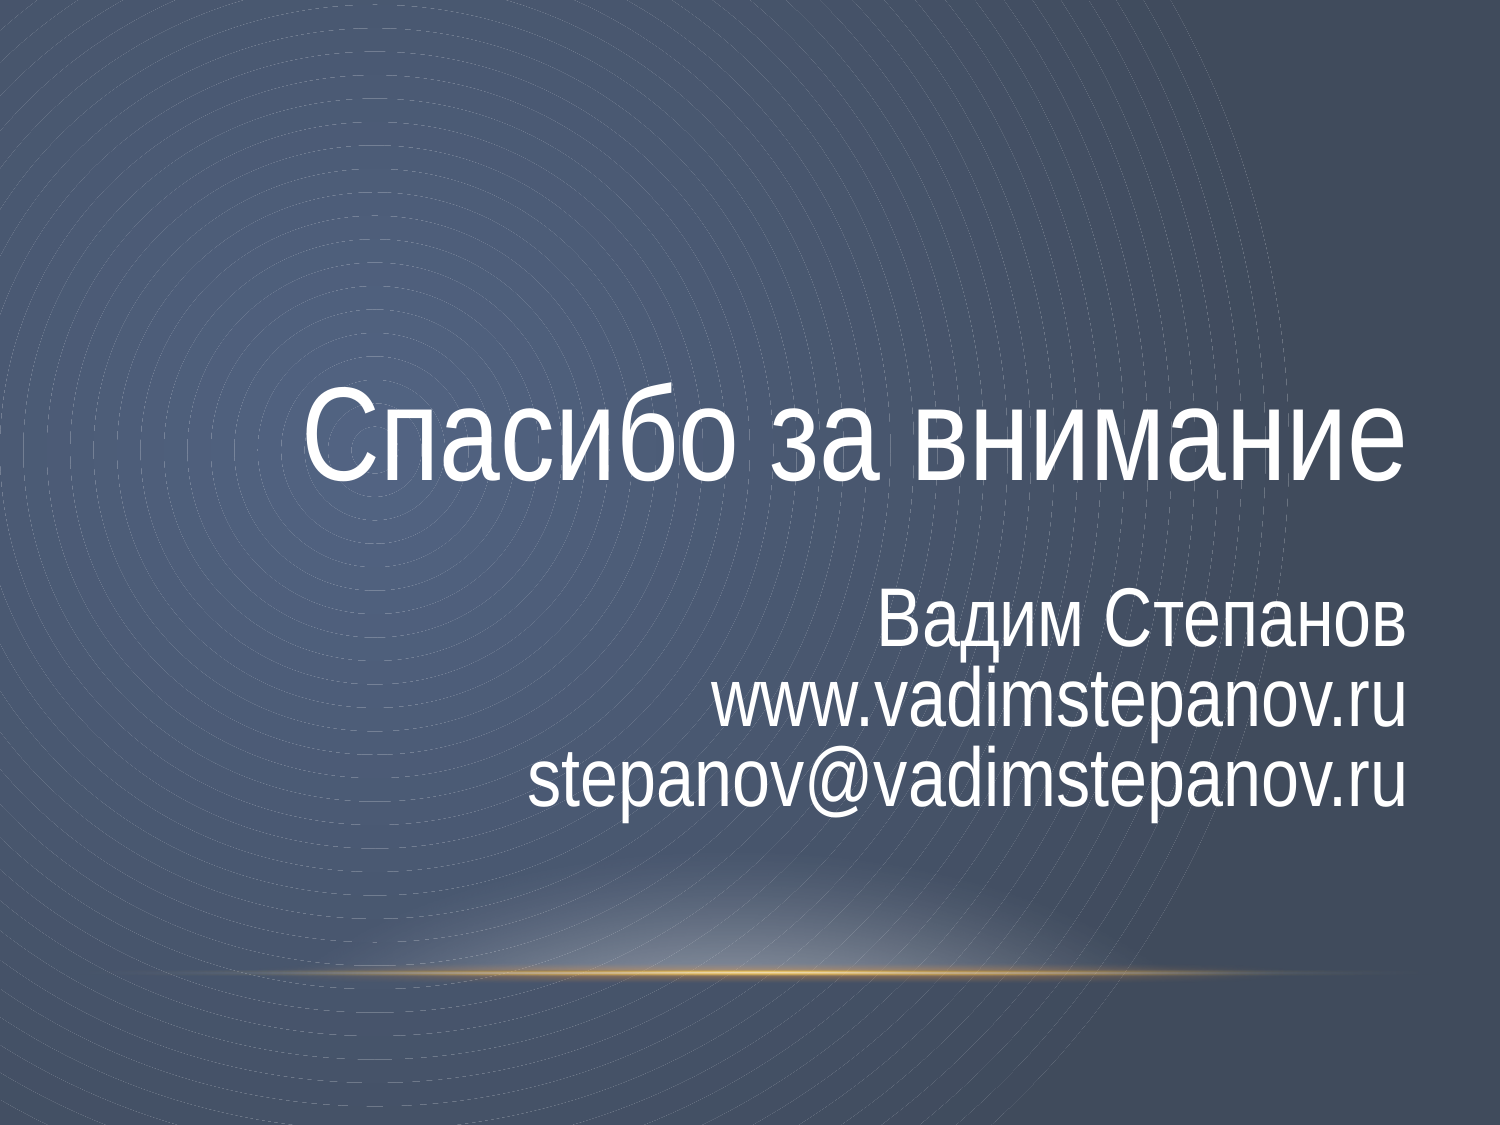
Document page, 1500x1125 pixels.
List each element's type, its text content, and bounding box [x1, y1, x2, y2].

title [99, 45, 1400, 233]
text_box Спасибо за внимание Вадим Степанов www.vadimstepanov.ru stepanov@vadimstepanov.ru [70, 210, 1430, 914]
picture [0, 0, 1500, 1125]
